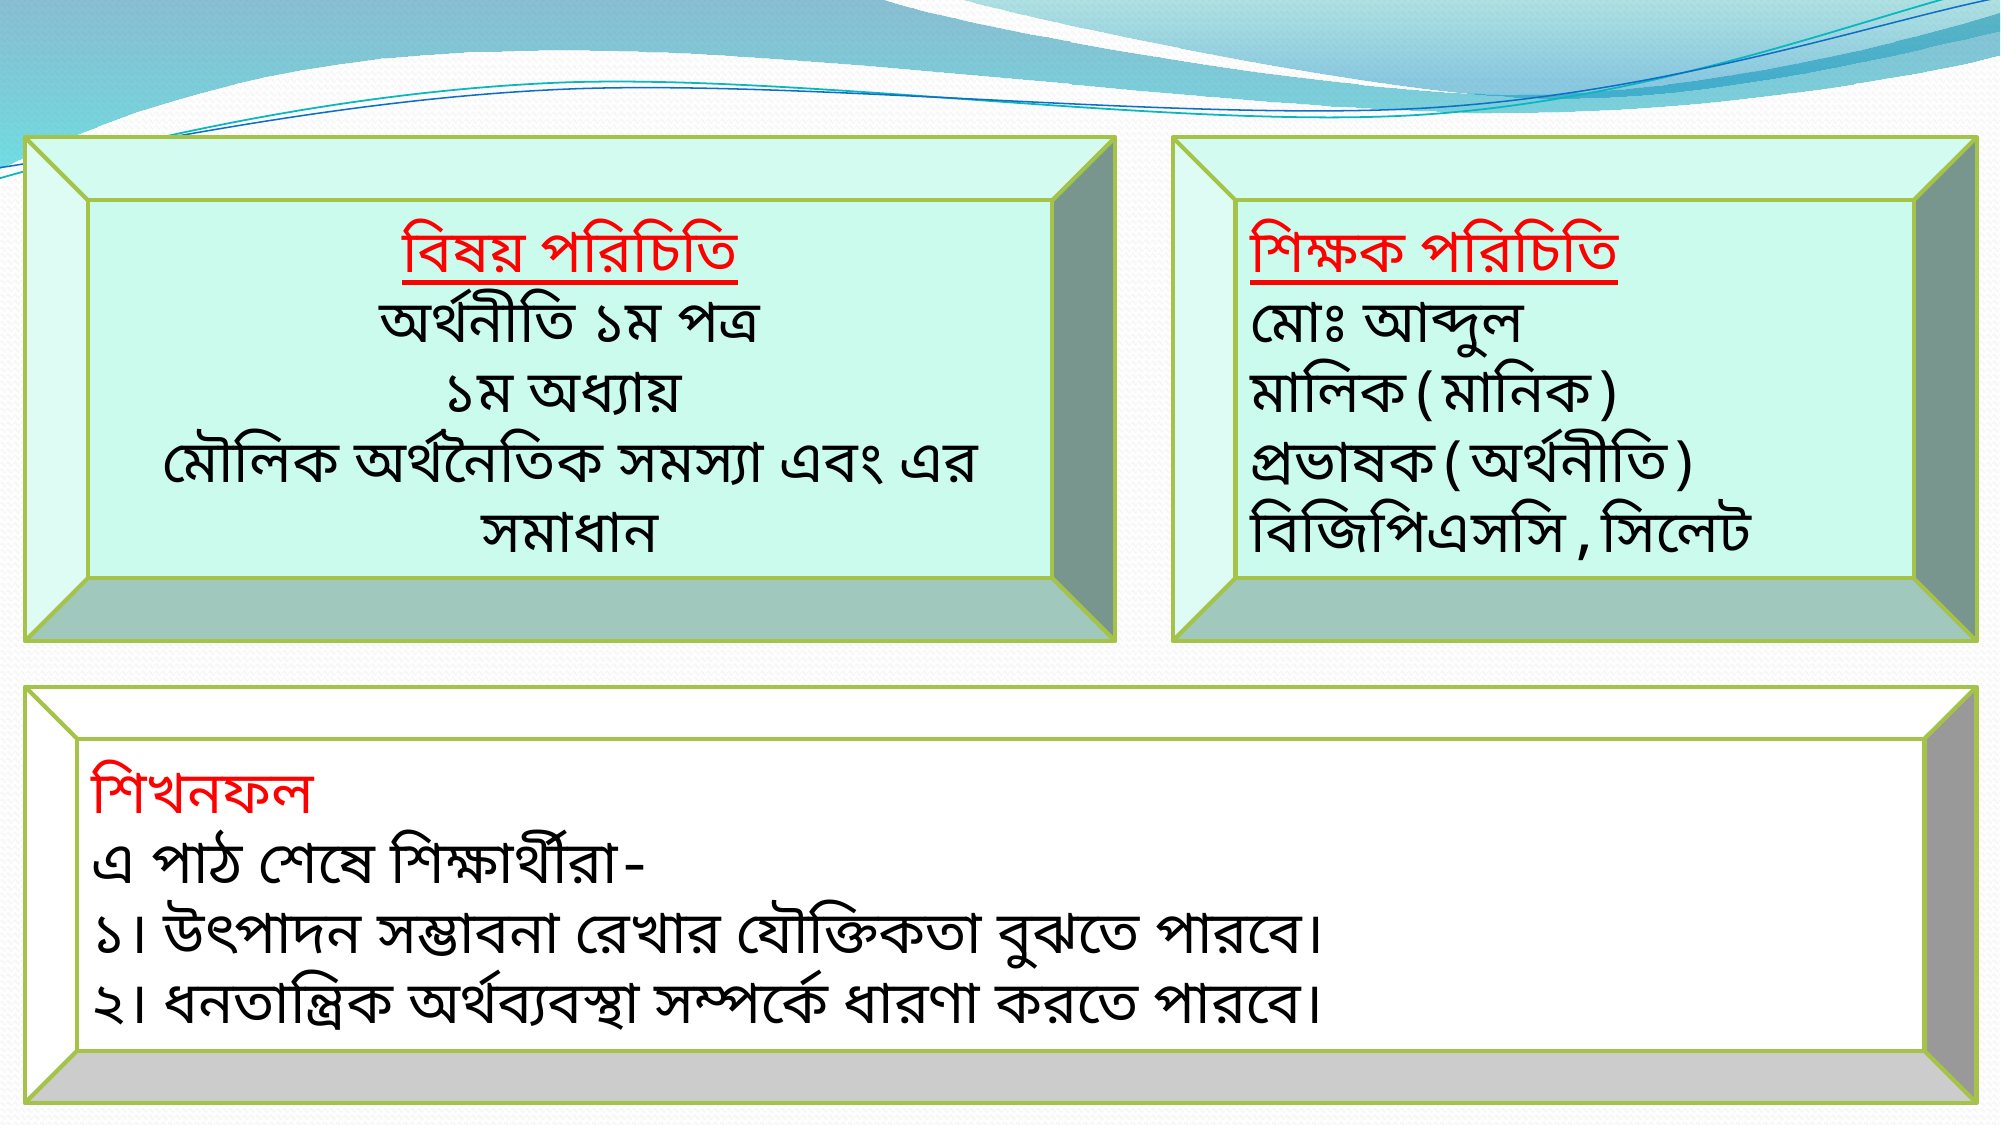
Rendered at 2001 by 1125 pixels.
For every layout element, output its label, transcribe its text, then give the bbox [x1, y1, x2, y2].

text_box বিষয় পরিচিতি অর্থনীতি ১ম পত্র ১ম অধ্যায় মৌলিক অর্থনৈতিক সমস্যা এবং এর সমাধান [23, 135, 1117, 643]
text_box শিক্ষক পরিচিতি মোঃ আব্দুল মালিক(মানিক) প্রভাষক(অর্থনীতি) বিজিপিএসসি,সিলেট [1171, 135, 1979, 643]
text_box শিখনফল এ পাঠ শেষে শিক্ষার্থীরা- ১। উৎপাদন সম্ভাবনা রেখার যৌক্তিকতা বুঝতে পারবে। ২। ধনতান্ত্রিক অর্থব্যবস্থা সম্পর্কে ধারণা করতে পারবে। [23, 685, 1979, 1105]
